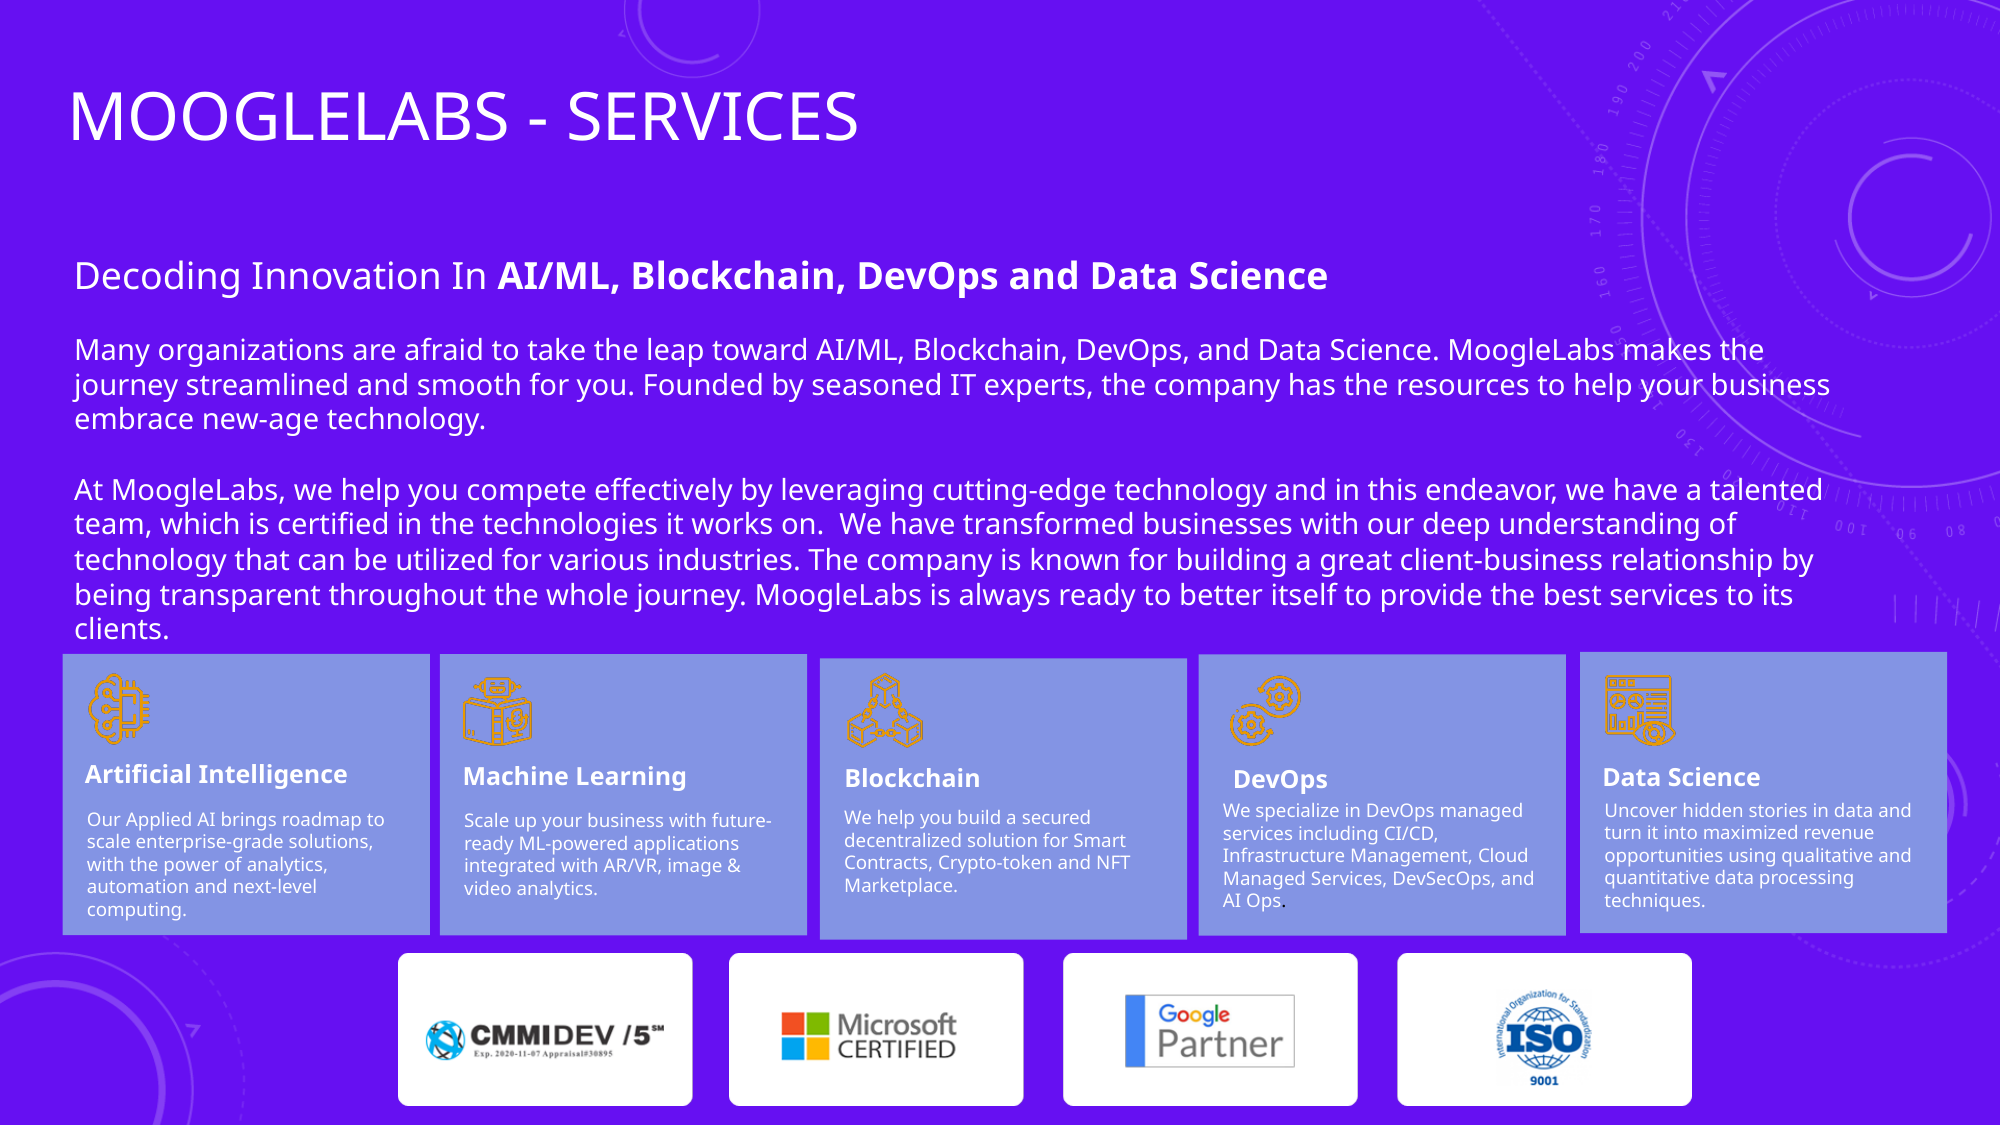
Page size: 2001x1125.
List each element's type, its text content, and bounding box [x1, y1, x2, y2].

text_box Blockchain [829, 754, 1019, 800]
text_box We specialize in DevOps managed services including CI/CD, Infrastructure Management, Cloud Managed Services, DevSecOps, and AI Ops. [1208, 791, 1560, 919]
text_box [1197, 653, 1567, 937]
text_box [61, 652, 431, 937]
text_box Many organizations are afraid to take the leap toward AI/ML, Blockchain, DevOps, and Data Science. MoogleLabs makes the journey streamlined and smooth for you. Founded by seasoned IT experts, the company has the resources to help your business embrace new-age technology. At MoogleLabs, we help you compete effectively by leveraging cutting-edge technology and in this endeavor, we have a talented team, which is certified in the technologies it works on. We have transformed businesses with our deep understanding of technology that can be utilized for various industries. The company is known for building a great client-business relationship by being transparent throughout the whole journey. MoogleLabs is always ready to better itself to provide the best services to its clients. [59, 323, 1880, 653]
text_box We help you build a secured decentralized solution for Smart Contracts, Crypto-token and NFT Marketplace. [829, 798, 1188, 904]
text_box [438, 652, 809, 937]
text_box Data Science [1587, 754, 1871, 799]
text_box Scale up your business with future-ready ML-powered applications integrated with AR/VR, image & video analytics. [449, 801, 808, 907]
text_box Artificial Intelligence [70, 751, 372, 796]
text_box DevOps [1218, 756, 1361, 801]
text_box [1579, 650, 1949, 935]
text_box Decoding Innovation In AI/ML, Blockchain, DevOps and Data Science [58, 244, 1448, 305]
text_box Uncover hidden stories in data and turn it into maximized revenue opportunities using qualitative and quantitative data processing techniques. [1589, 790, 1938, 919]
picture [0, 0, 2000, 1125]
text_box Machine Learning [447, 753, 749, 799]
text_box [818, 657, 1189, 941]
text_box Our Applied AI brings roadmap to scale enterprise-grade solutions, with the power of analytics, automation and next-level computing. [72, 799, 430, 928]
text_box MOOGLELABS - SERVICES [52, 58, 1122, 169]
